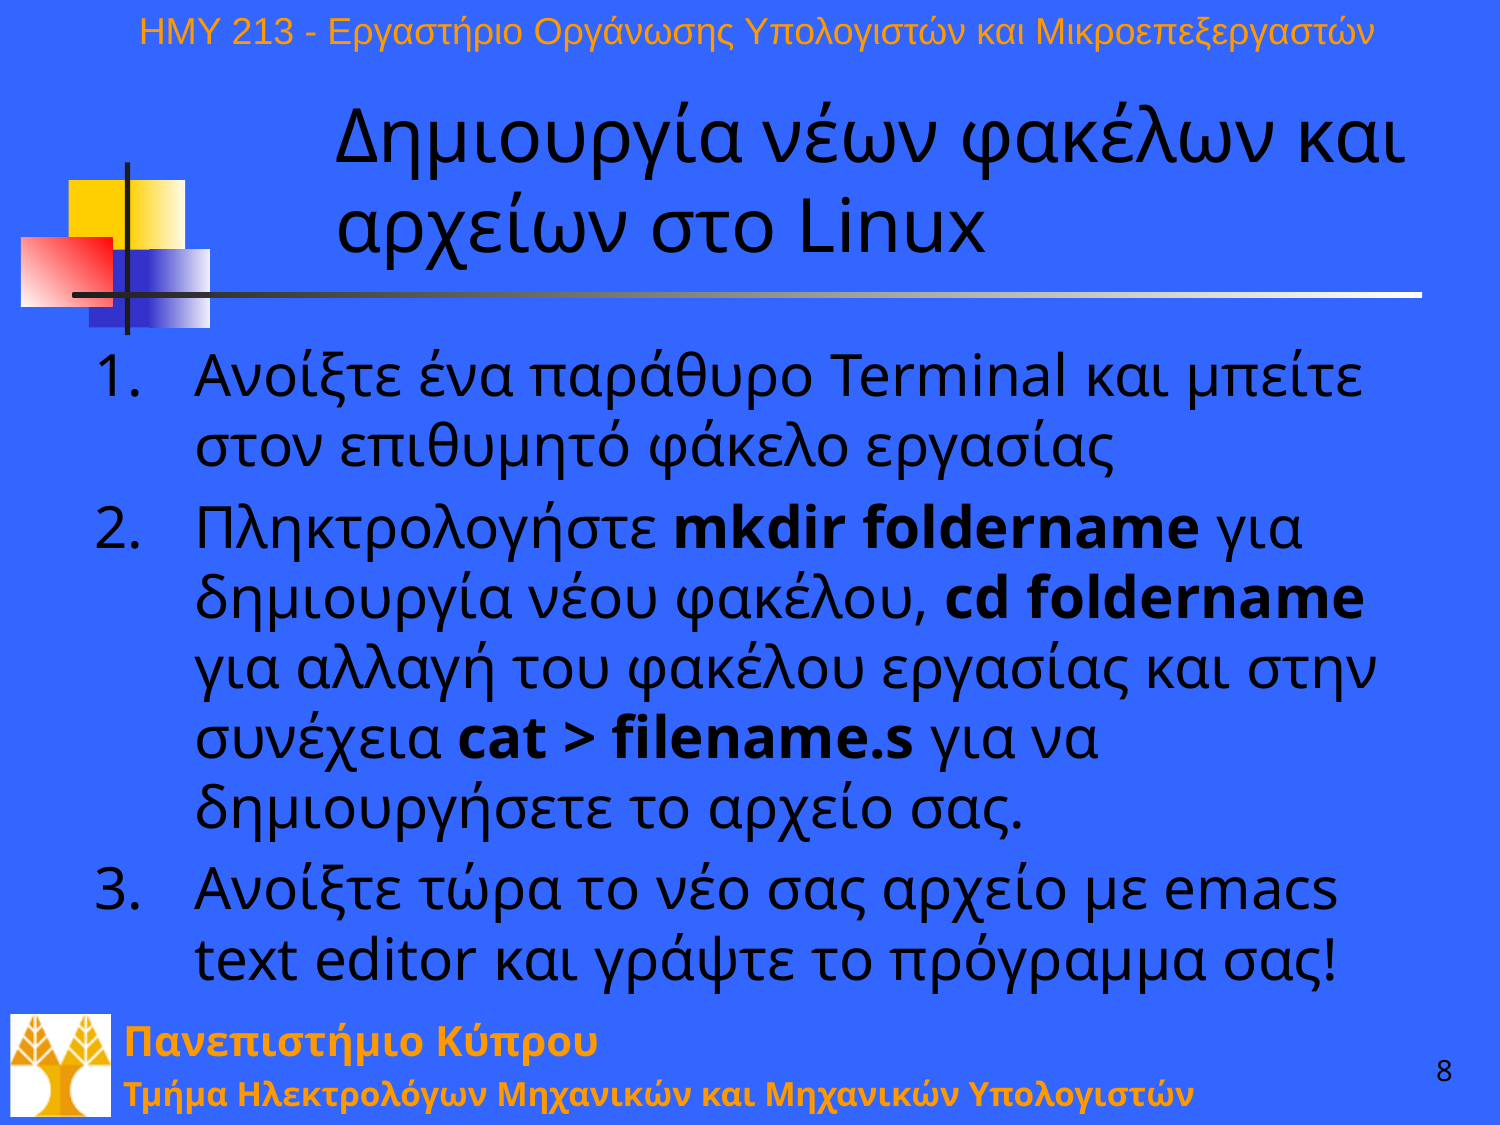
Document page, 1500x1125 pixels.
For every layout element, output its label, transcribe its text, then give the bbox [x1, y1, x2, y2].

title Δημιουργία νέων φακέλων και αρχείων στο Linux [319, 34, 1468, 276]
list Ανοίξτε ένα παράθυρο Terminal και μπείτε στον επιθυμητό φάκελο εργασίας Πληκτρολογήστε mkdir foldername για δημιουργία νέου φακέλου, cd foldername για αλλαγή του φακέλου εργασίας και στην συνέχεια cat > filename.s για να δημιουργήσετε το αρχείο σας. Ανοίξτε τώρα το νέο σας αρχείο με emacs text editor και γράψτε το πρόγραμμα σας! [79, 330, 1472, 1007]
picture [10, 1014, 111, 1117]
slide_number 8 [1154, 1023, 1468, 1100]
